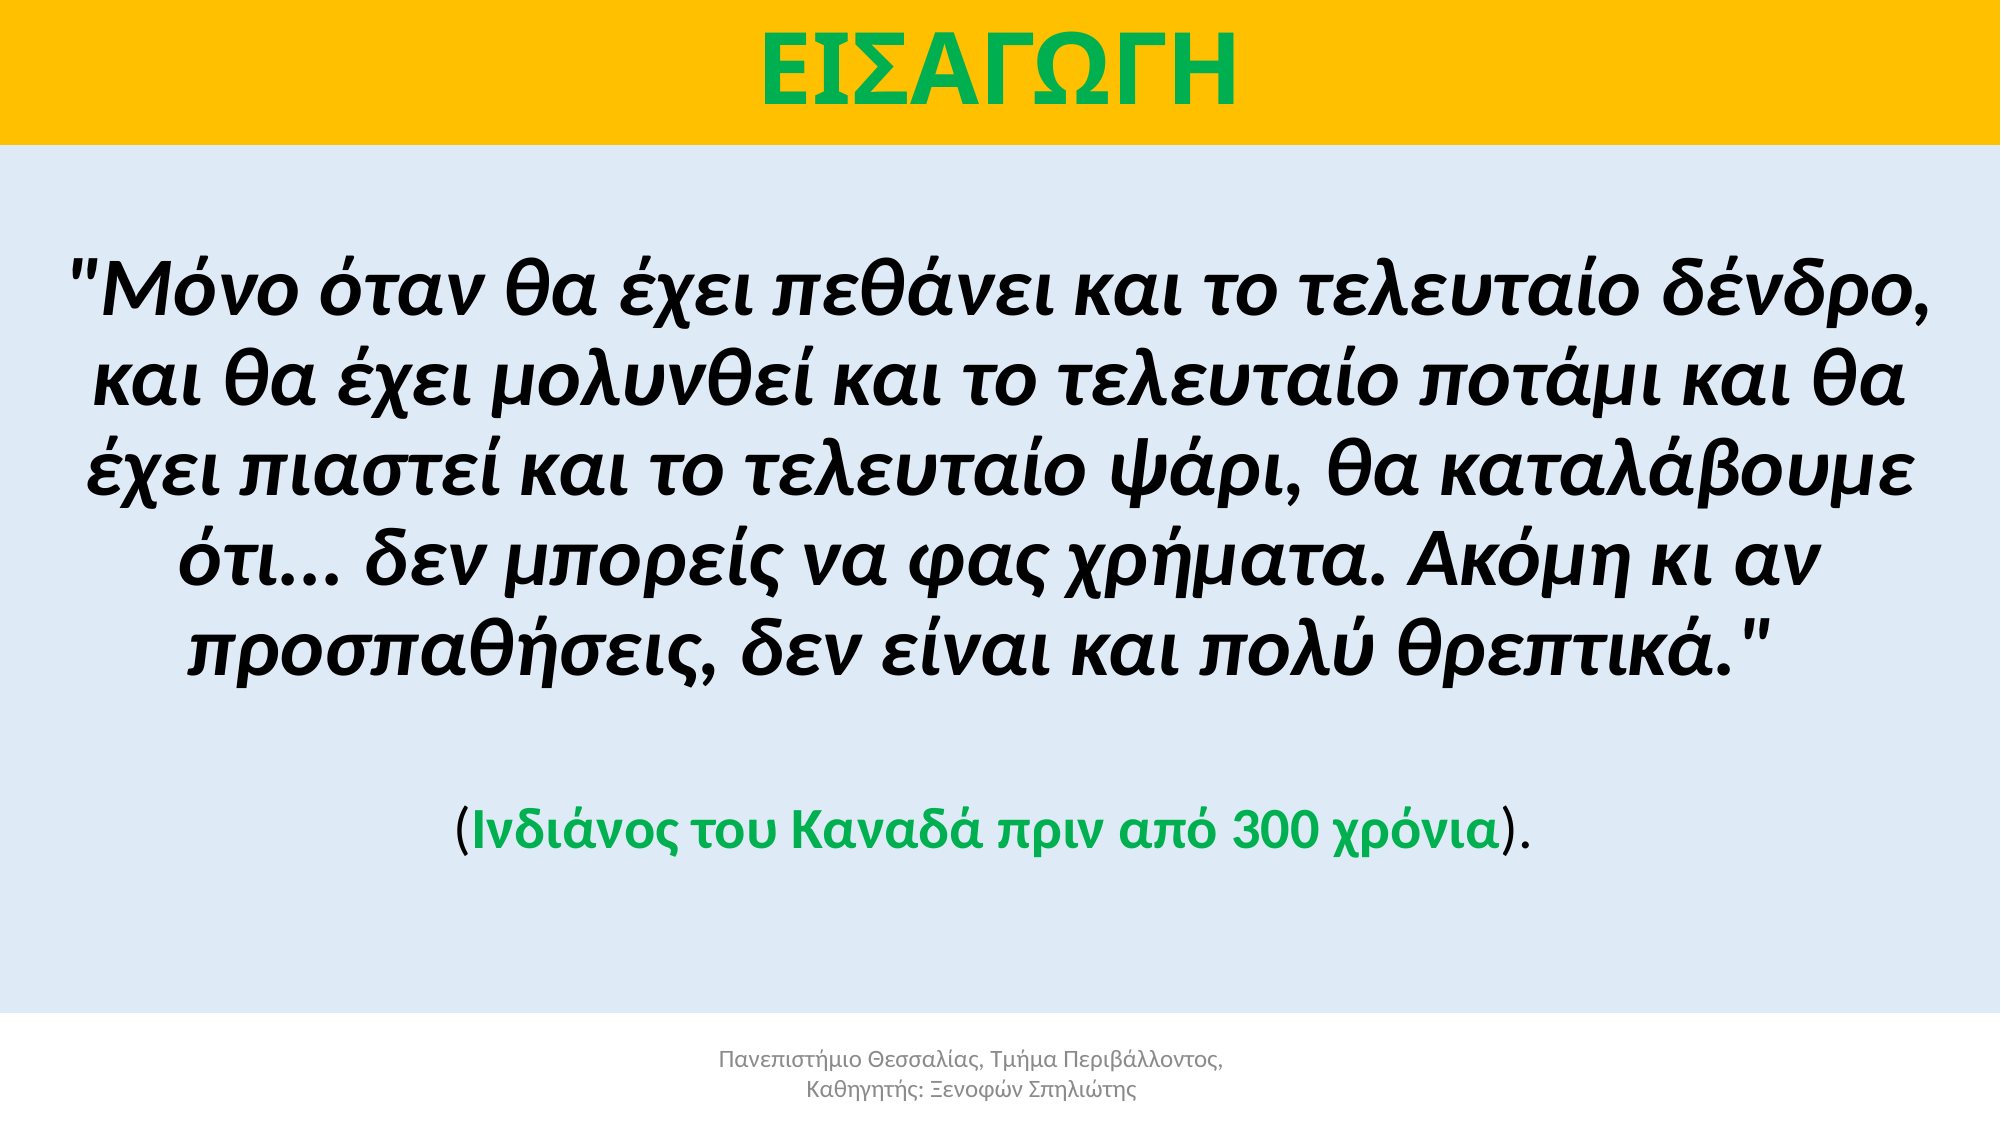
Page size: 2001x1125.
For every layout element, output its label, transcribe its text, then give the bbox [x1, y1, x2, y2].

list "Μόνο όταν θα έχει πεθάνει και το τελευταίο δένδρο, και θα έχει μολυνθεί και το τελευταίο ποτάμι και θα έχει πιαστεί και το τελευταίο ψάρι, θα καταλάβουμε ότι... δεν μπορείς να φας χρήματα. Ακόμη κι αν προσπαθήσεις, δεν είναι και πολύ θρεπτικά." (Ινδιάνος του Καναδά πριν από 300 χρόνια). [0, 145, 2000, 1014]
title ΕΙΣΑΓΩΓΗ [0, 0, 2000, 145]
footer Πανεπιστήμιο Θεσσαλίας, Τμήμα Περιβάλλοντος, Καθηγητής: Ξενοφών Σπηλιώτης [670, 1042, 1273, 1103]
